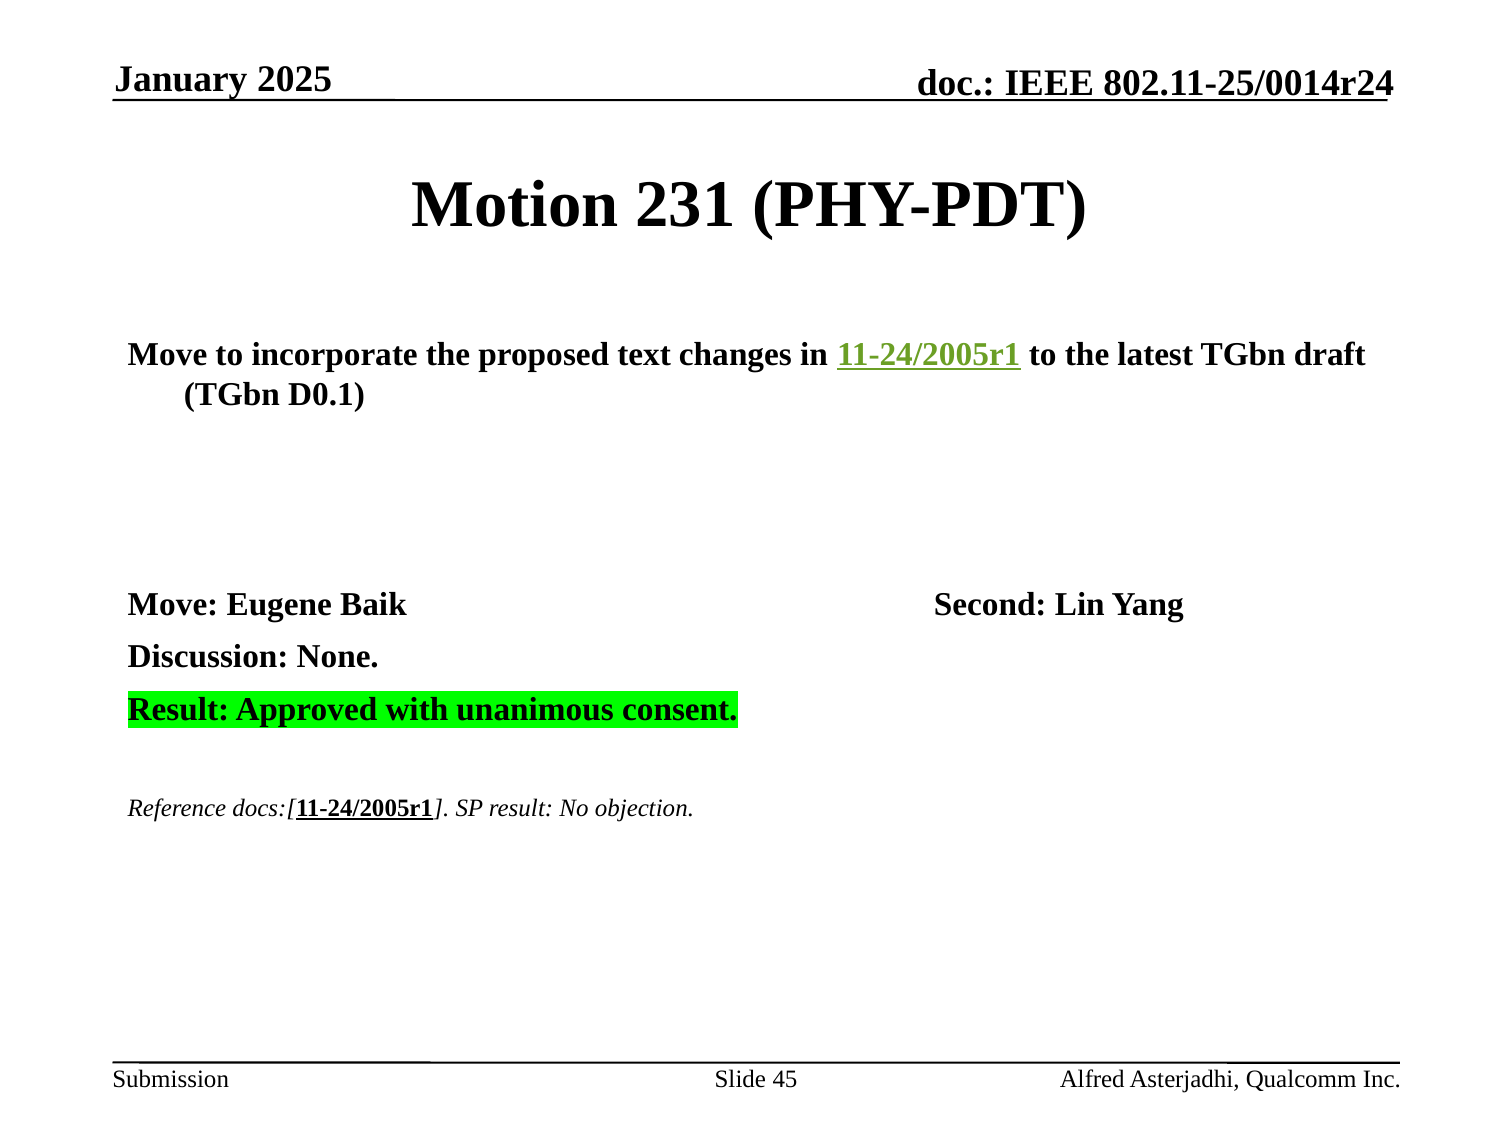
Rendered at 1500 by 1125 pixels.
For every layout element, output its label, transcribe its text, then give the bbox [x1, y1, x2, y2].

footer Alfred Asterjadhi, Qualcomm Inc. [878, 1061, 1402, 1093]
slide_number Slide 45 [712, 1061, 800, 1123]
list Move to incorporate the proposed text changes in 11-24/2005r1 to the latest TGbn draft (TGbn D0.1) Move: Eugene Baik Second: Lin Yang Discussion: None. Result: Approved with unanimous consent. Reference docs:[11-24/2005r1]. SP result: No objection. [112, 324, 1388, 1000]
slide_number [114, 54, 423, 100]
title Motion 231 (PHY-PDT) [112, 112, 1388, 288]
